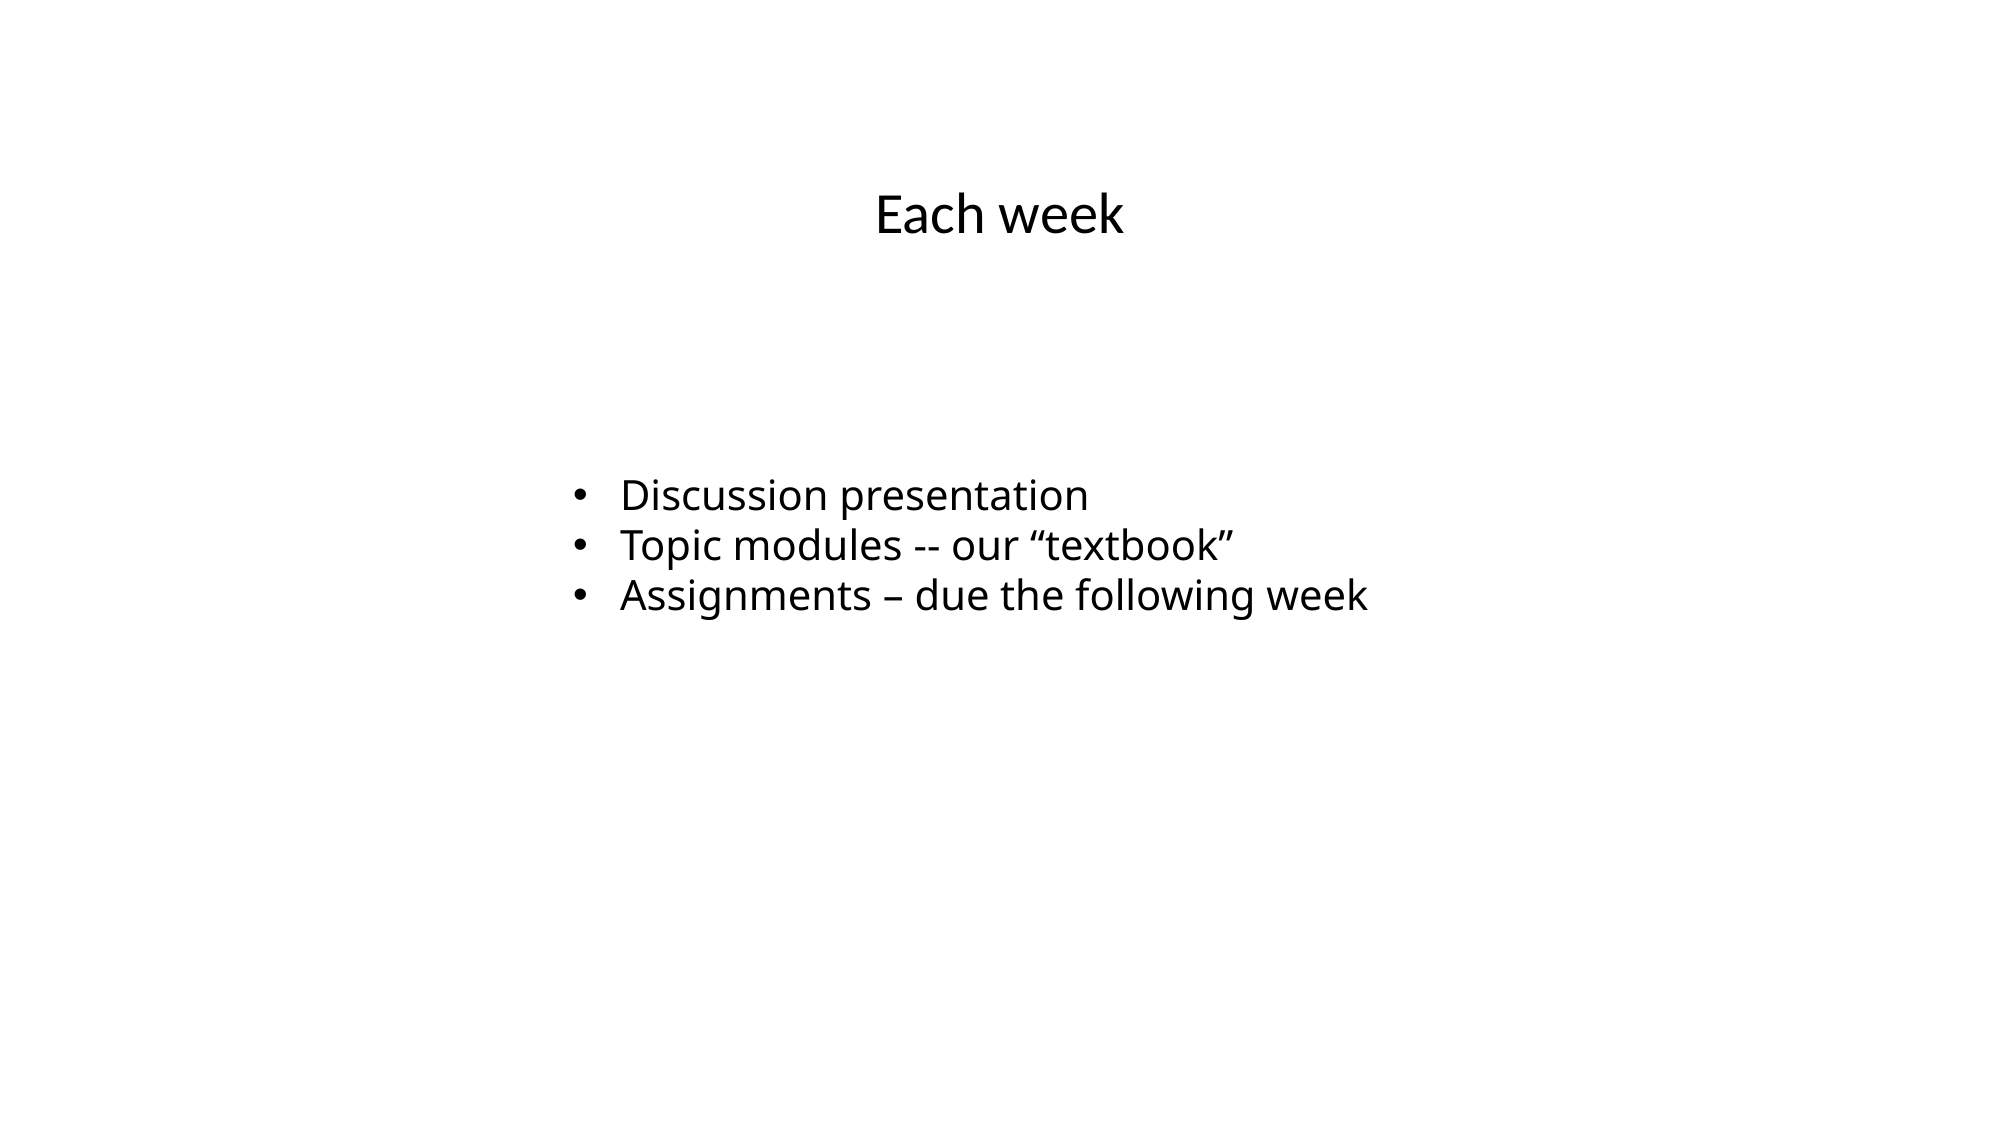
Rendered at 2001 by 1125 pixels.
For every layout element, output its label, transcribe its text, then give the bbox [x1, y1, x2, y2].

text_box Discussion presentation Topic modules -- our “textbook” Assignments – due the following week [558, 461, 1442, 627]
text_box Each week [860, 168, 1140, 253]
